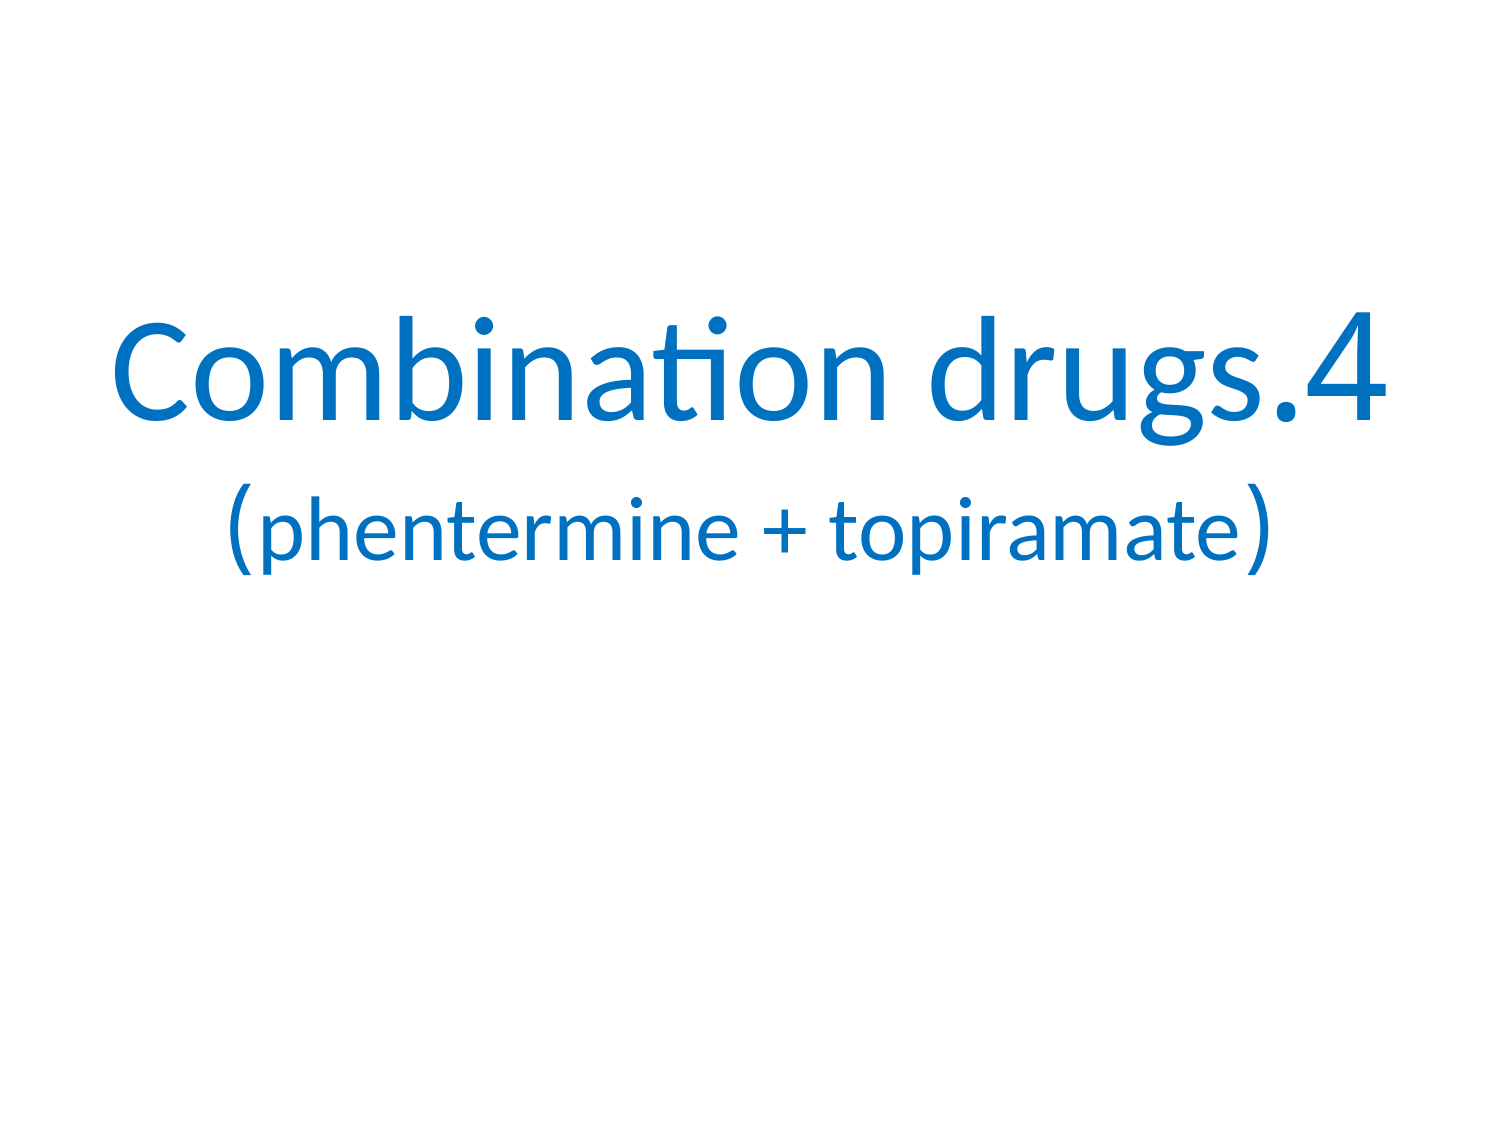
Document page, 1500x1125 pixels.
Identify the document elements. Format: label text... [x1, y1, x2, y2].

list 4.Combination drugs (phentermine + topiramate) [75, 262, 1425, 1005]
